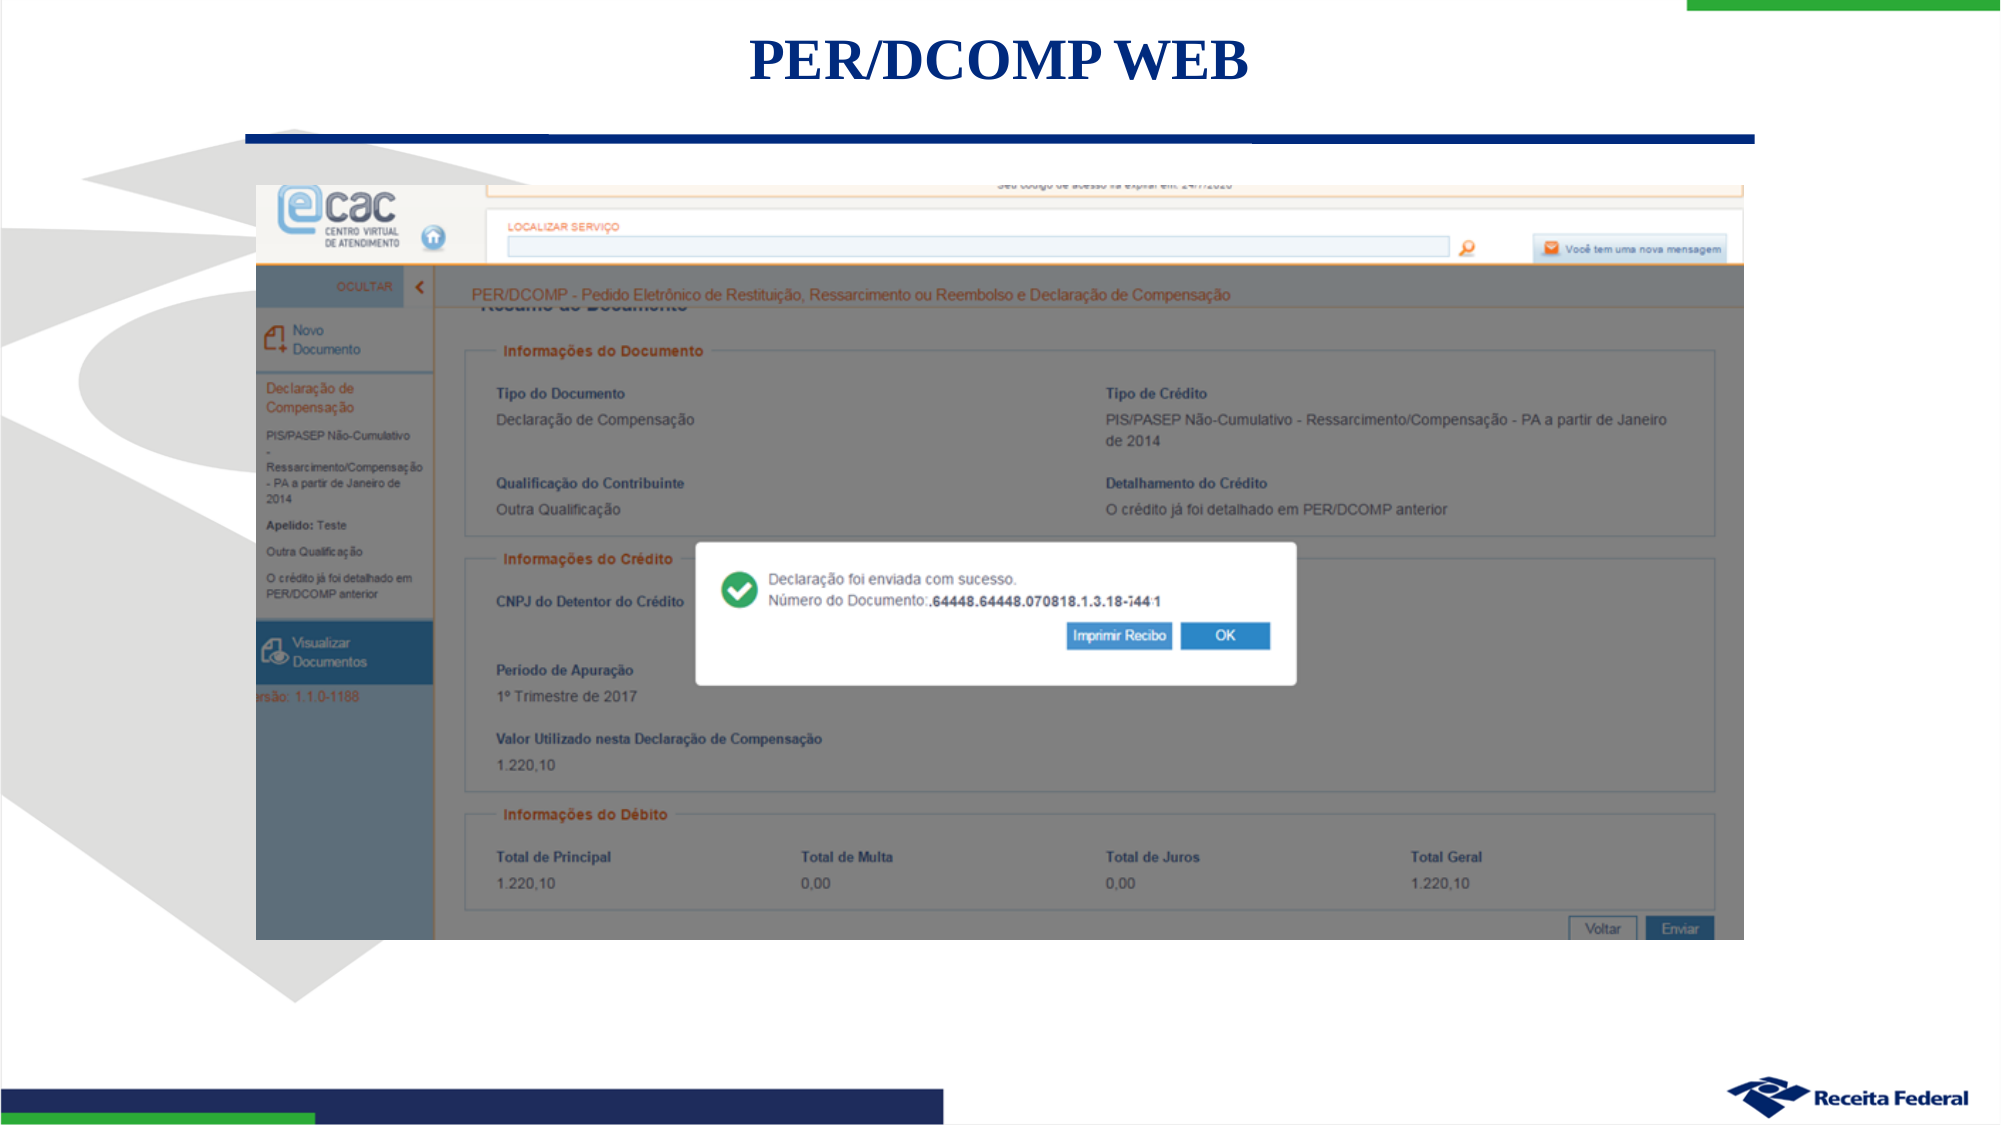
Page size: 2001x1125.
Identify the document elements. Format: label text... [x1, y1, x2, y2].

text_box PER/DCOMP WEB [249, 13, 1750, 99]
picture [0, 0, 2001, 1125]
